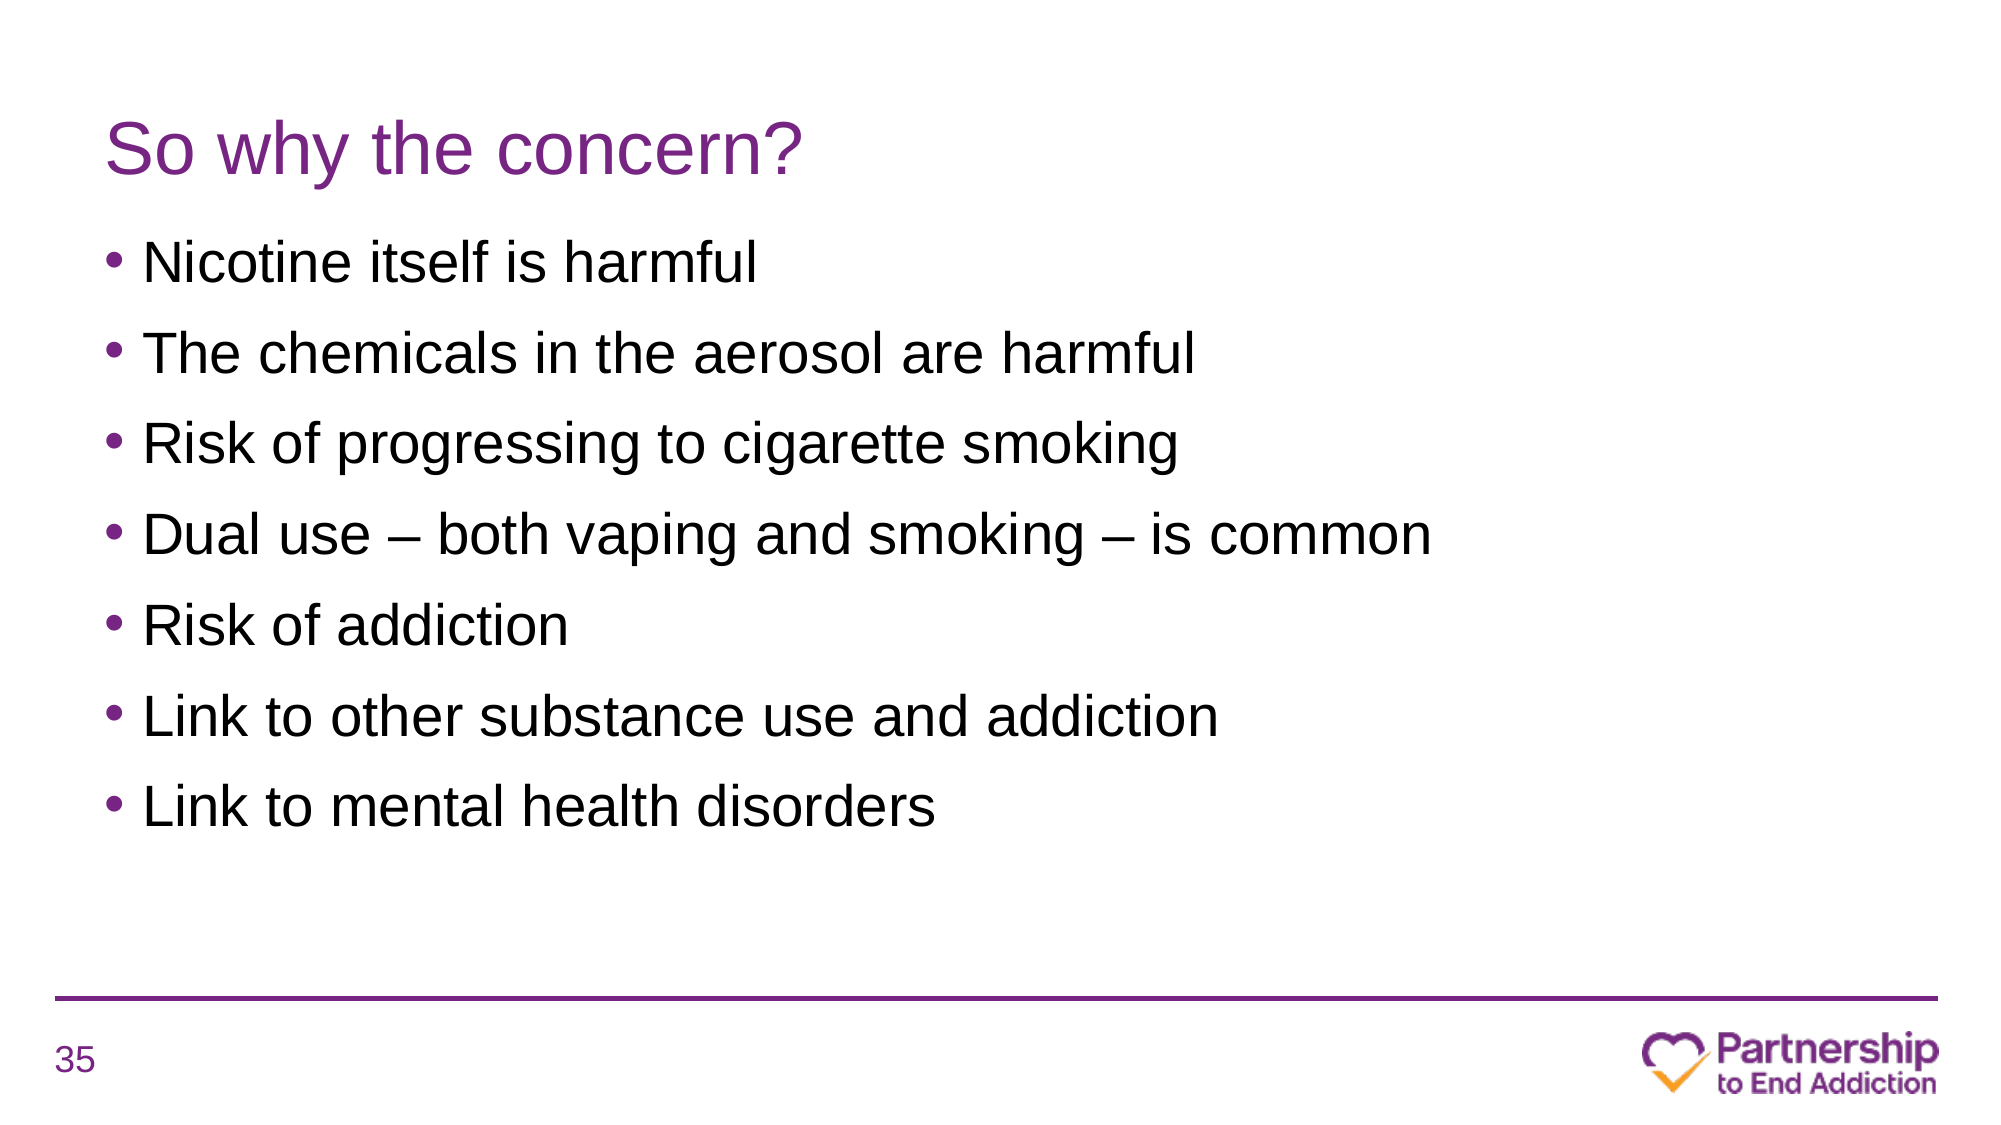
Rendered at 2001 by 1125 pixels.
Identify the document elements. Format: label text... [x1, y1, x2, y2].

title So why the concern? [89, 0, 1910, 199]
picture [1642, 1031, 1939, 1094]
list Nicotine itself is harmful The chemicals in the aerosol are harmful Risk of progressing to cigarette smoking Dual use – both vaping and smoking – is common Risk of addiction Link to other substance use and addiction Link to mental health disorders [89, 216, 1910, 1010]
slide_number 35 [39, 1027, 490, 1088]
